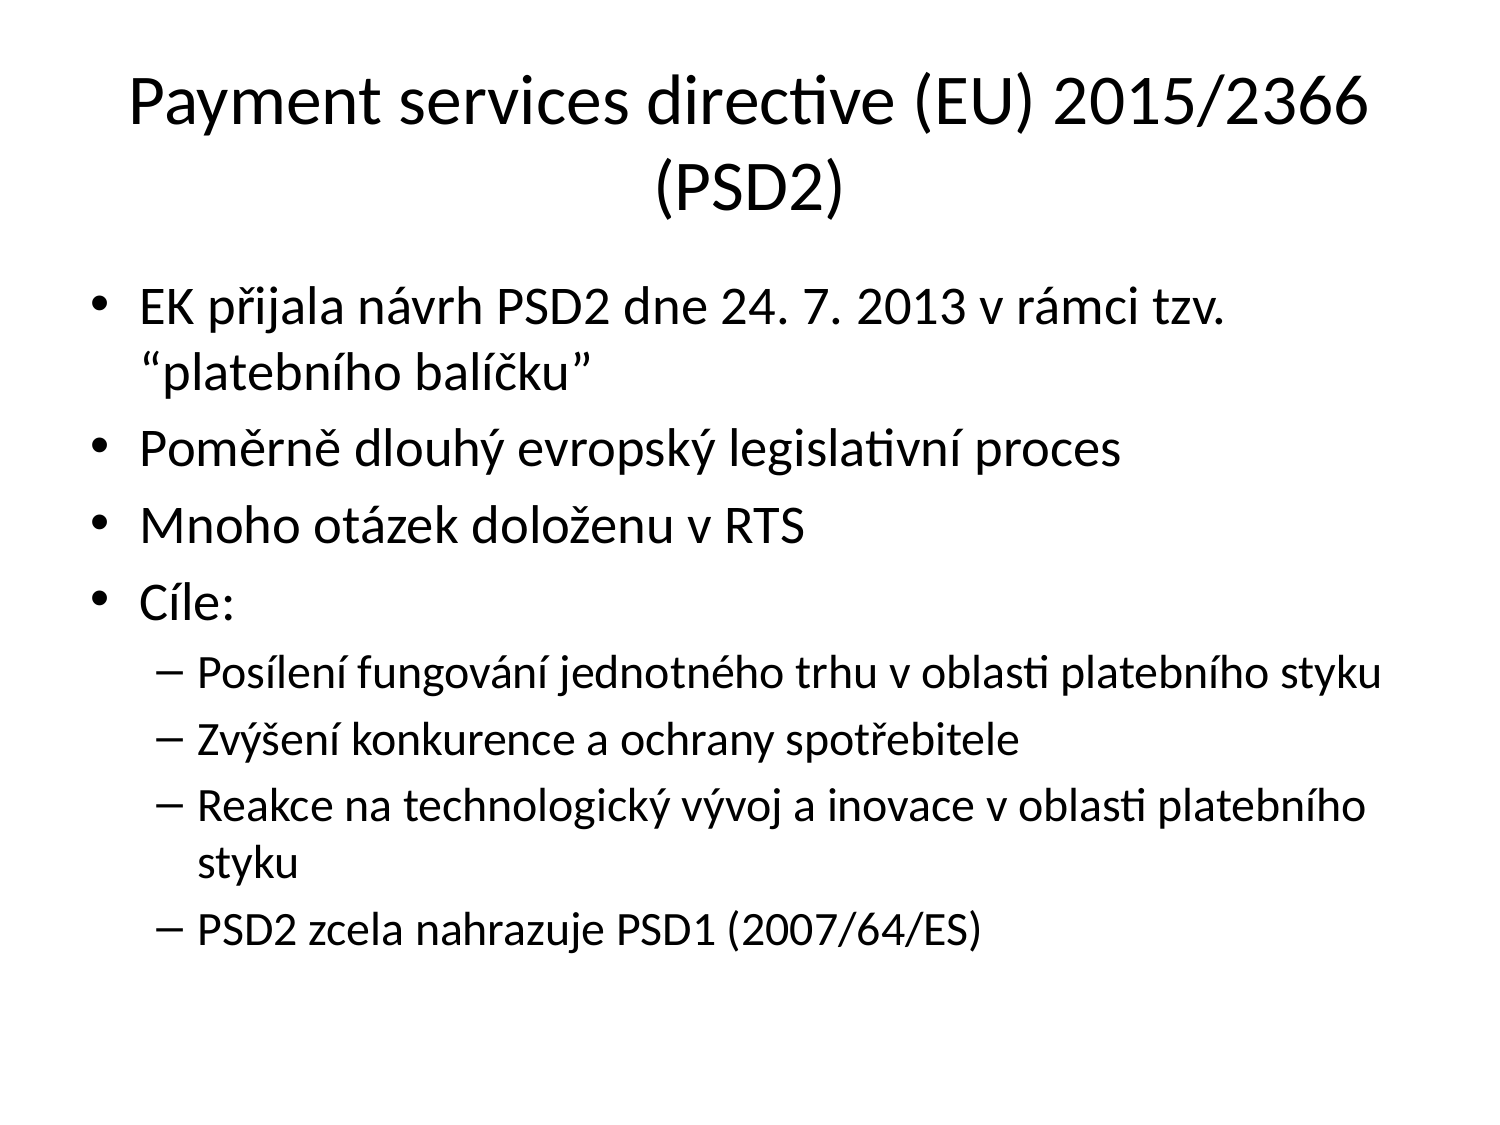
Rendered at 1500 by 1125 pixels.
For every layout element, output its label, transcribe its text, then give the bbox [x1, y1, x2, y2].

list EK přijala návrh PSD2 dne 24. 7. 2013 v rámci tzv. “platebního balíčku” Poměrně dlouhý evropský legislativní proces Mnoho otázek doloženu v RTS Cíle: Posílení fungování jednotného trhu v oblasti platebního styku Zvýšení konkurence a ochrany spotřebitele Reakce na technologický vývoj a inovace v oblasti platebního styku PSD2 zcela nahrazuje PSD1 (2007/64/ES) [75, 262, 1425, 1005]
title Payment services directive (EU) 2015/2366 (PSD2) [75, 45, 1425, 233]
